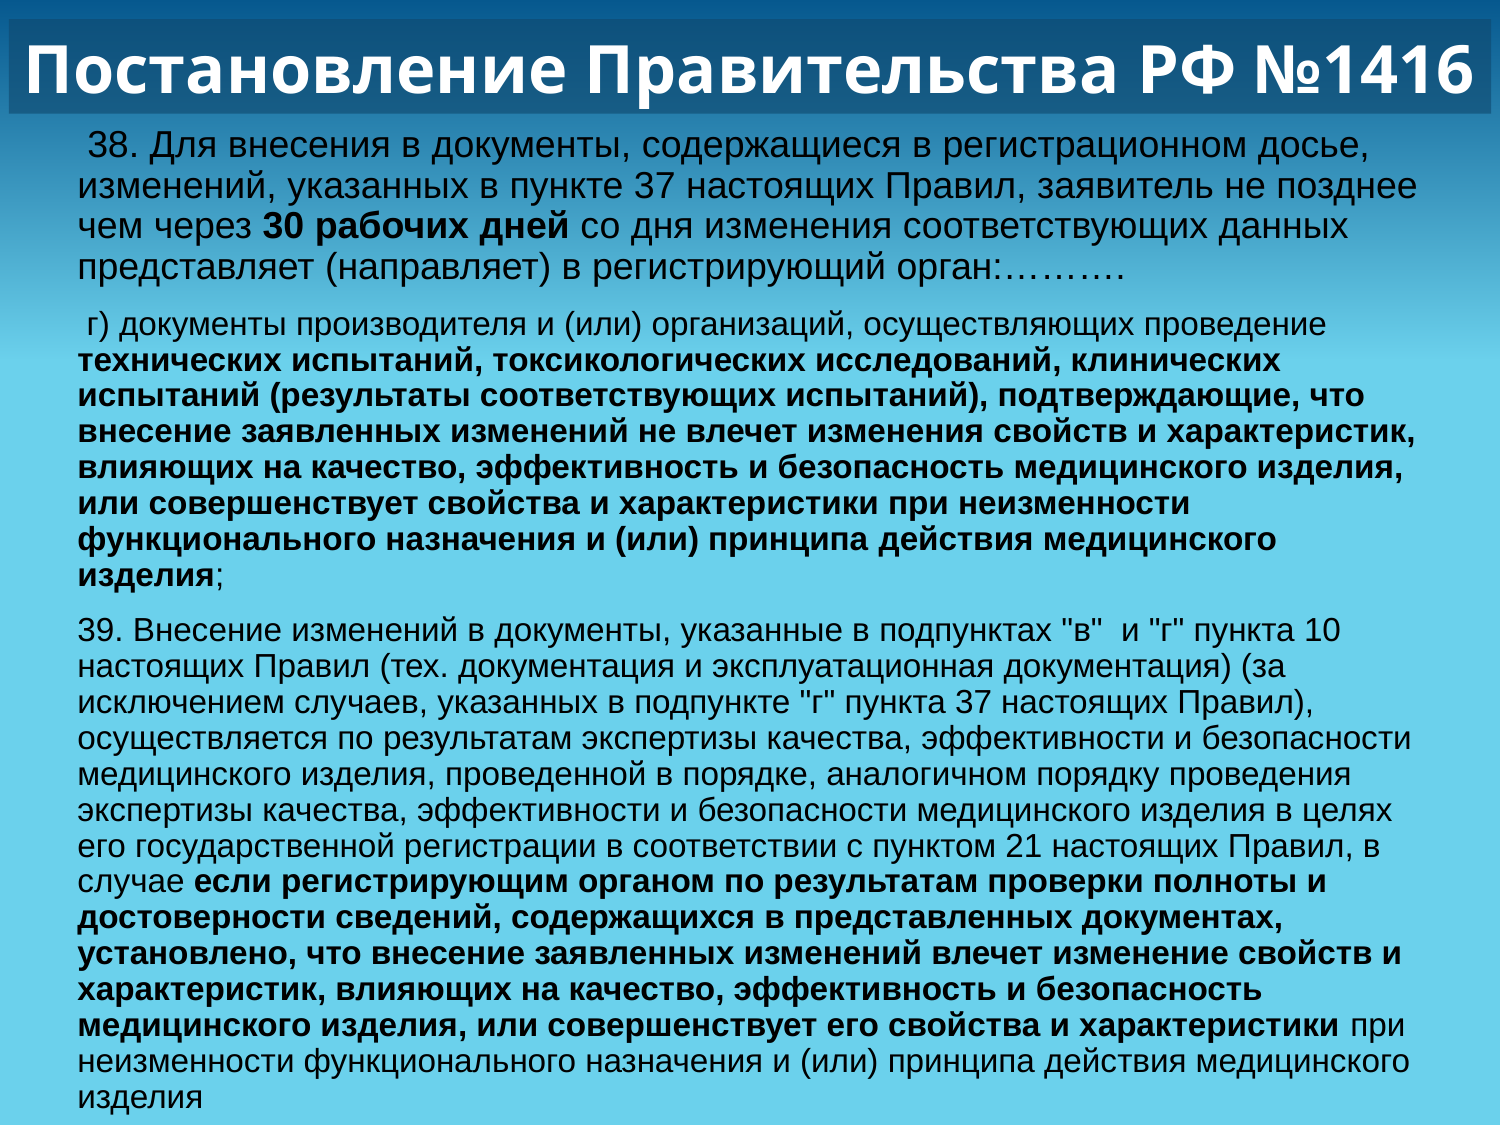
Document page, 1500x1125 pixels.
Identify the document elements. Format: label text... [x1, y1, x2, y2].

text_box Постановление Правительства РФ №1416 [8, 19, 1492, 114]
list 38. Для внесения в документы, содержащиеся в регистрационном досье, изменений, указанных в пункте 37 настоящих Правил, заявитель не позднее чем через 30 рабочих дней со дня изменения соответствующих данных представляет (направляет) в регистрирующий орган:………. г) документы производителя и (или) организаций, осуществляющих проведение технических испытаний, токсикологических исследований, клинических испытаний (результаты соответствующих испытаний), подтверждающие, что внесение заявленных изменений не влечет изменения свойств и характеристик, влияющих на качество, эффективность и безопасность медицинского изделия, или совершенствует свойства и характеристики при неизменности функционального назначения и (или) принципа действия медицинского изделия; 39. Внесение изменений в документы, указанные в подпунктах "в" и "г" пункта 10 настоящих Правил (тех. документация и эксплуатационная документация) (за исключением случаев, указанных в подпункте "г" пункта 37 настоящих Правил), осуществляется по результатам экспертизы качества, эффективности и безопасности медицинского изделия, проведенной в порядке, аналогичном порядку проведения экспертизы качества, эффективности и безопасности медицинского изделия в целях его государственной регистрации в соответствии с пунктом 21 настоящих Правил, в случае если регистрирующим органом по результатам проверки полноты и достоверности сведений, содержащихся в представленных документах, установлено, что внесение заявленных изменений влечет изменение свойств и характеристик, влияющих на качество, эффективность и безопасность медицинского изделия, или совершенствует его свойства и характеристики при неизменности функционального назначения и (или) принципа действия медицинского изделия [62, 119, 1438, 1125]
